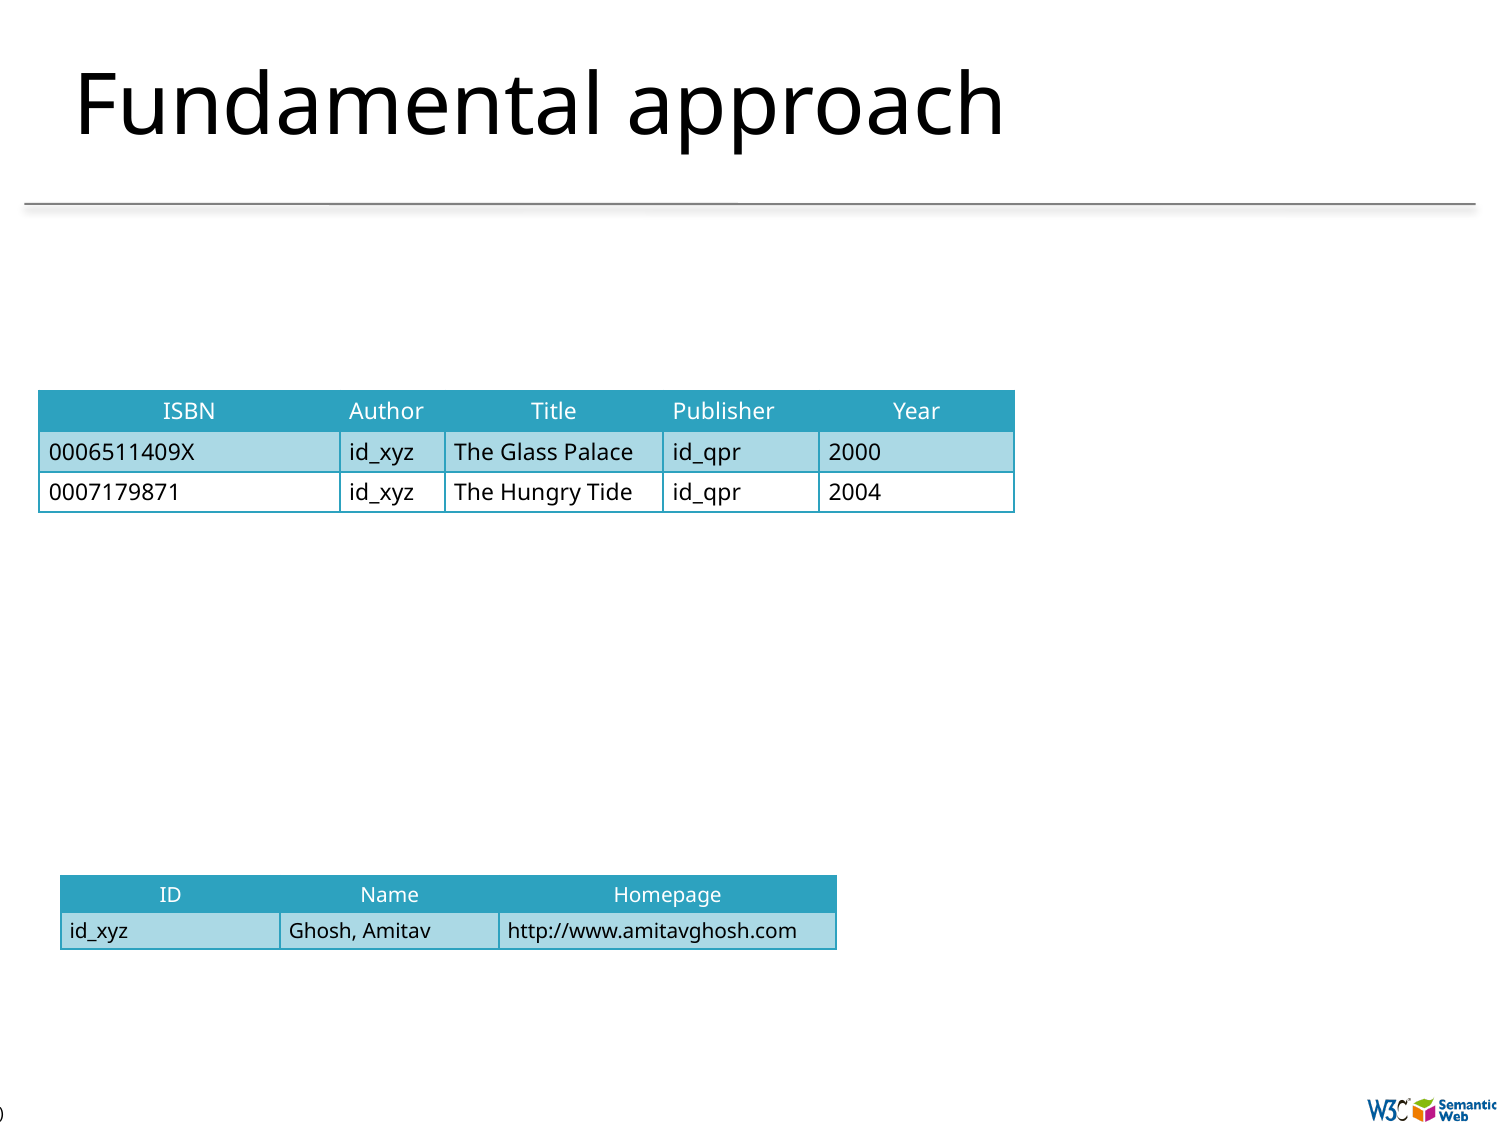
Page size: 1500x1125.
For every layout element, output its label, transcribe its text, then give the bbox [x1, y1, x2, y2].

table_header Name [281, 877, 498, 912]
table_cell id_xyz [341, 473, 444, 511]
table_cell 0006511409X [40, 432, 339, 471]
table_cell id_xyz [341, 432, 444, 471]
table_cell Ghosh, Amitav [281, 913, 498, 948]
table_cell 2004 [820, 473, 1013, 511]
table_cell id_xyz [62, 913, 279, 948]
picture [1367, 1096, 1497, 1122]
table_header Author [341, 391, 444, 430]
title Fundamental approach [58, 6, 1453, 195]
table_header Publisher [664, 391, 818, 430]
table_cell The Hungry Tide [446, 473, 662, 511]
table_header Title [446, 391, 662, 430]
table_cell id_qpr [664, 473, 818, 511]
table_cell 0007179871 [40, 473, 339, 511]
table_cell id_qpr [664, 432, 818, 471]
table_cell The Glass Palace [446, 432, 662, 471]
table_header ISBN [40, 391, 339, 430]
table_header Homepage [500, 877, 835, 912]
table_header Year [820, 391, 1013, 430]
table_header ID [62, 877, 279, 912]
table_cell http://www.amitavghosh.com [500, 913, 835, 948]
table_cell 2000 [820, 432, 1013, 471]
